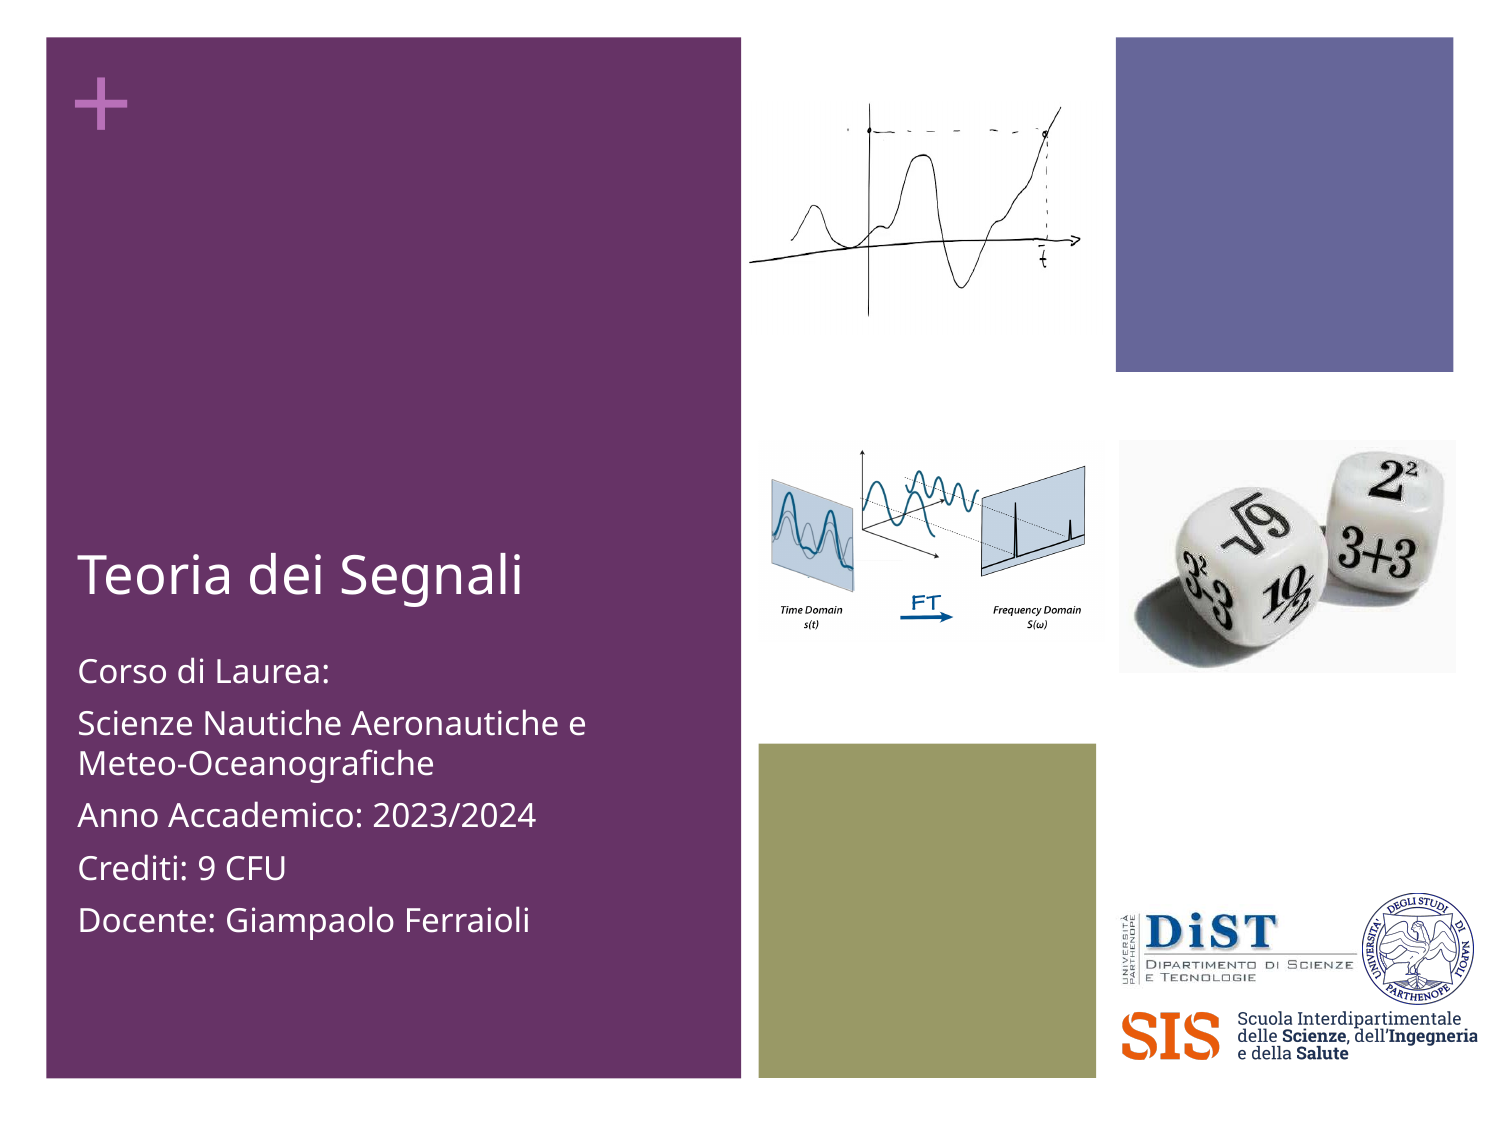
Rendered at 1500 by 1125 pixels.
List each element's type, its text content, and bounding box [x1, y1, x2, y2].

text_box [62, 1035, 721, 1112]
picture [746, 101, 1105, 335]
text_box Corso di Laurea: Scienze Nautiche Aeronautiche e Meteo-Oceanografiche Anno Accademico: 2023/2024 Crediti: 9 CFU Docente: Giampaolo Ferraioli [62, 642, 722, 1035]
picture [758, 440, 1105, 642]
picture [1118, 440, 1457, 673]
picture [1104, 892, 1478, 1082]
text_box Teoria dei Segnali [62, 421, 722, 613]
